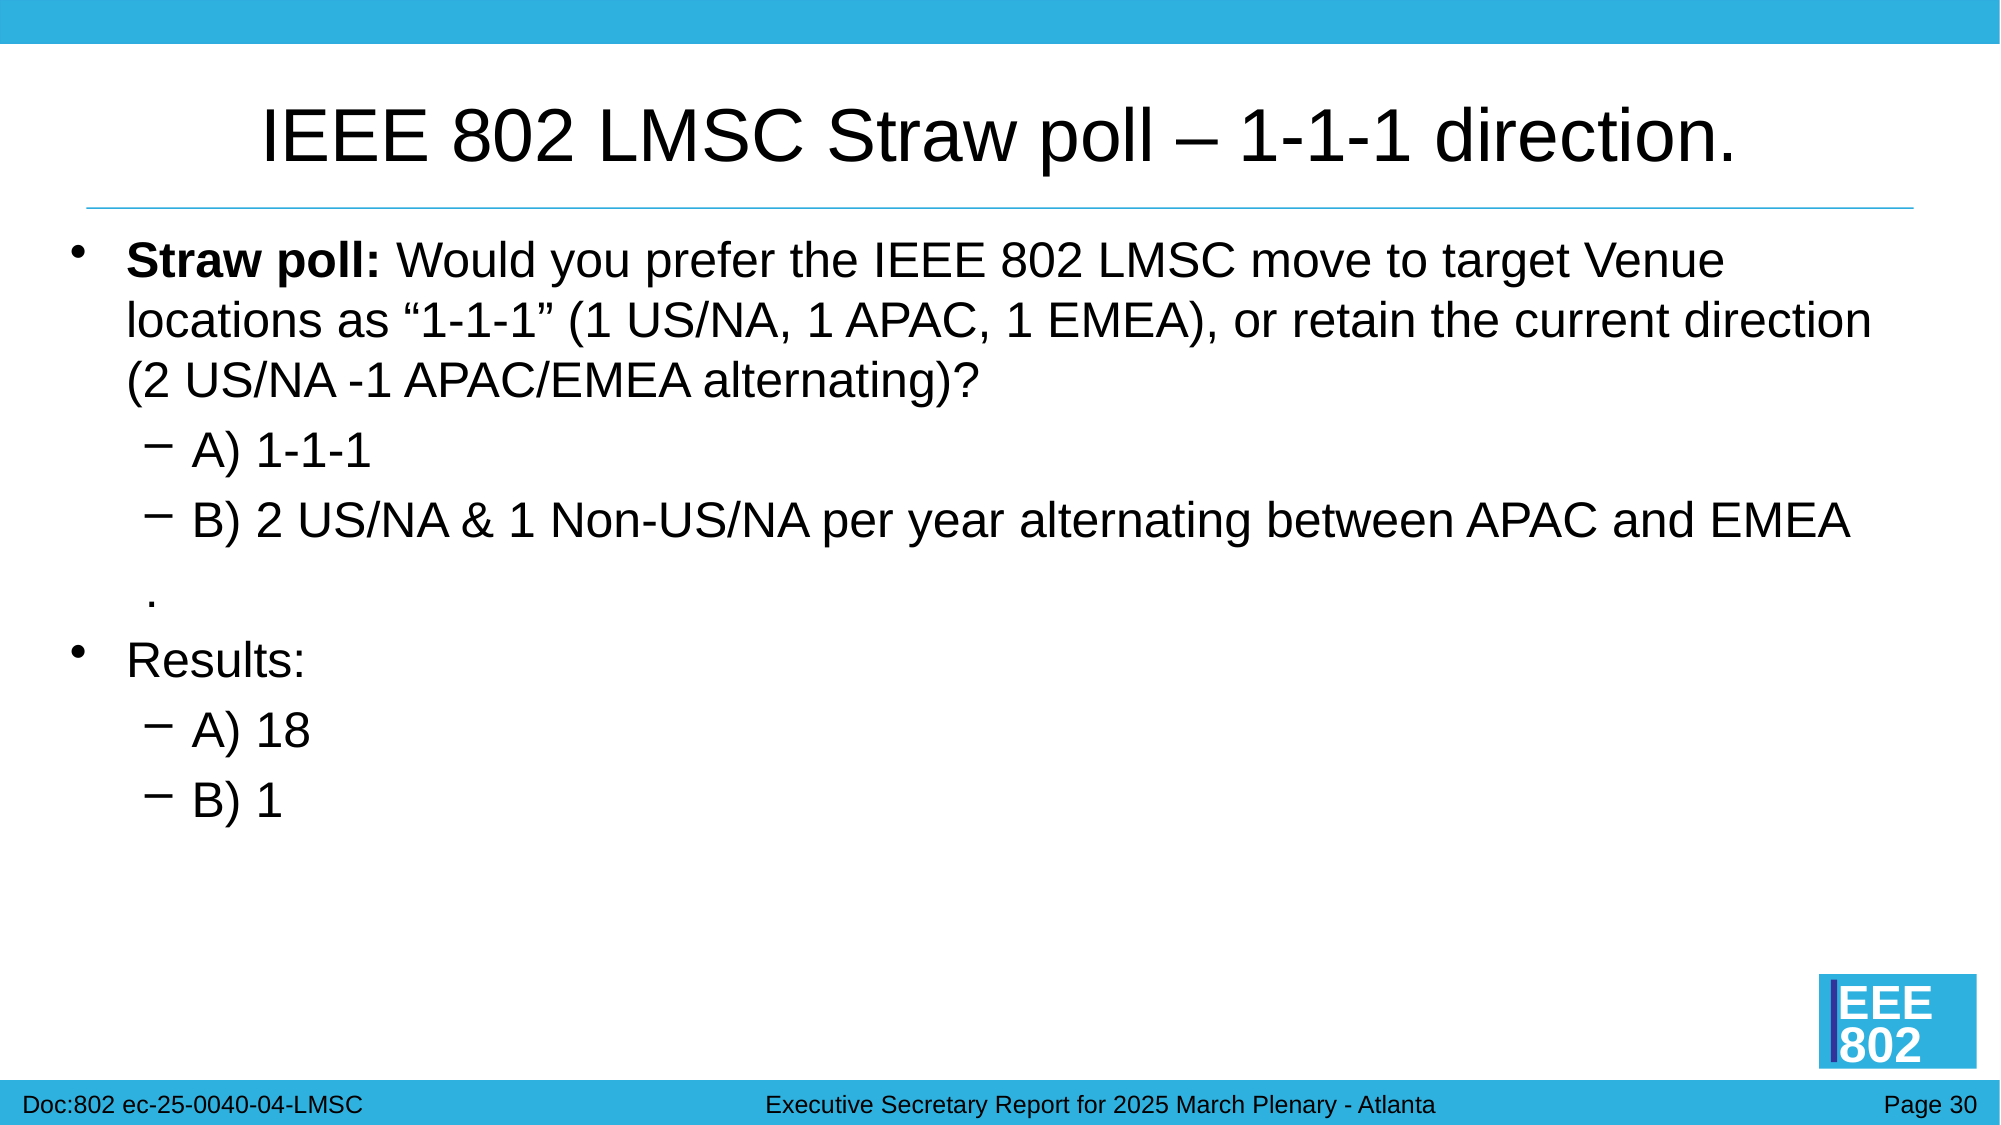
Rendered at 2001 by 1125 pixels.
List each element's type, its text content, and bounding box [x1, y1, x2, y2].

title IEEE 802 LMSC Straw poll – 1-1-1 direction. [99, 66, 1900, 197]
list Straw poll: Would you prefer the IEEE 802 LMSC move to target Venue locations as “1-1-1” (1 US/NA, 1 APAC, 1 EMEA), or retain the current direction (2 US/NA -1 APAC/EMEA alternating)? A) 1-1-1 B) 2 US/NA & 1 Non-US/NA per year alternating between APAC and EMEA . Results: A) 18 B) 1 [54, 220, 1900, 963]
